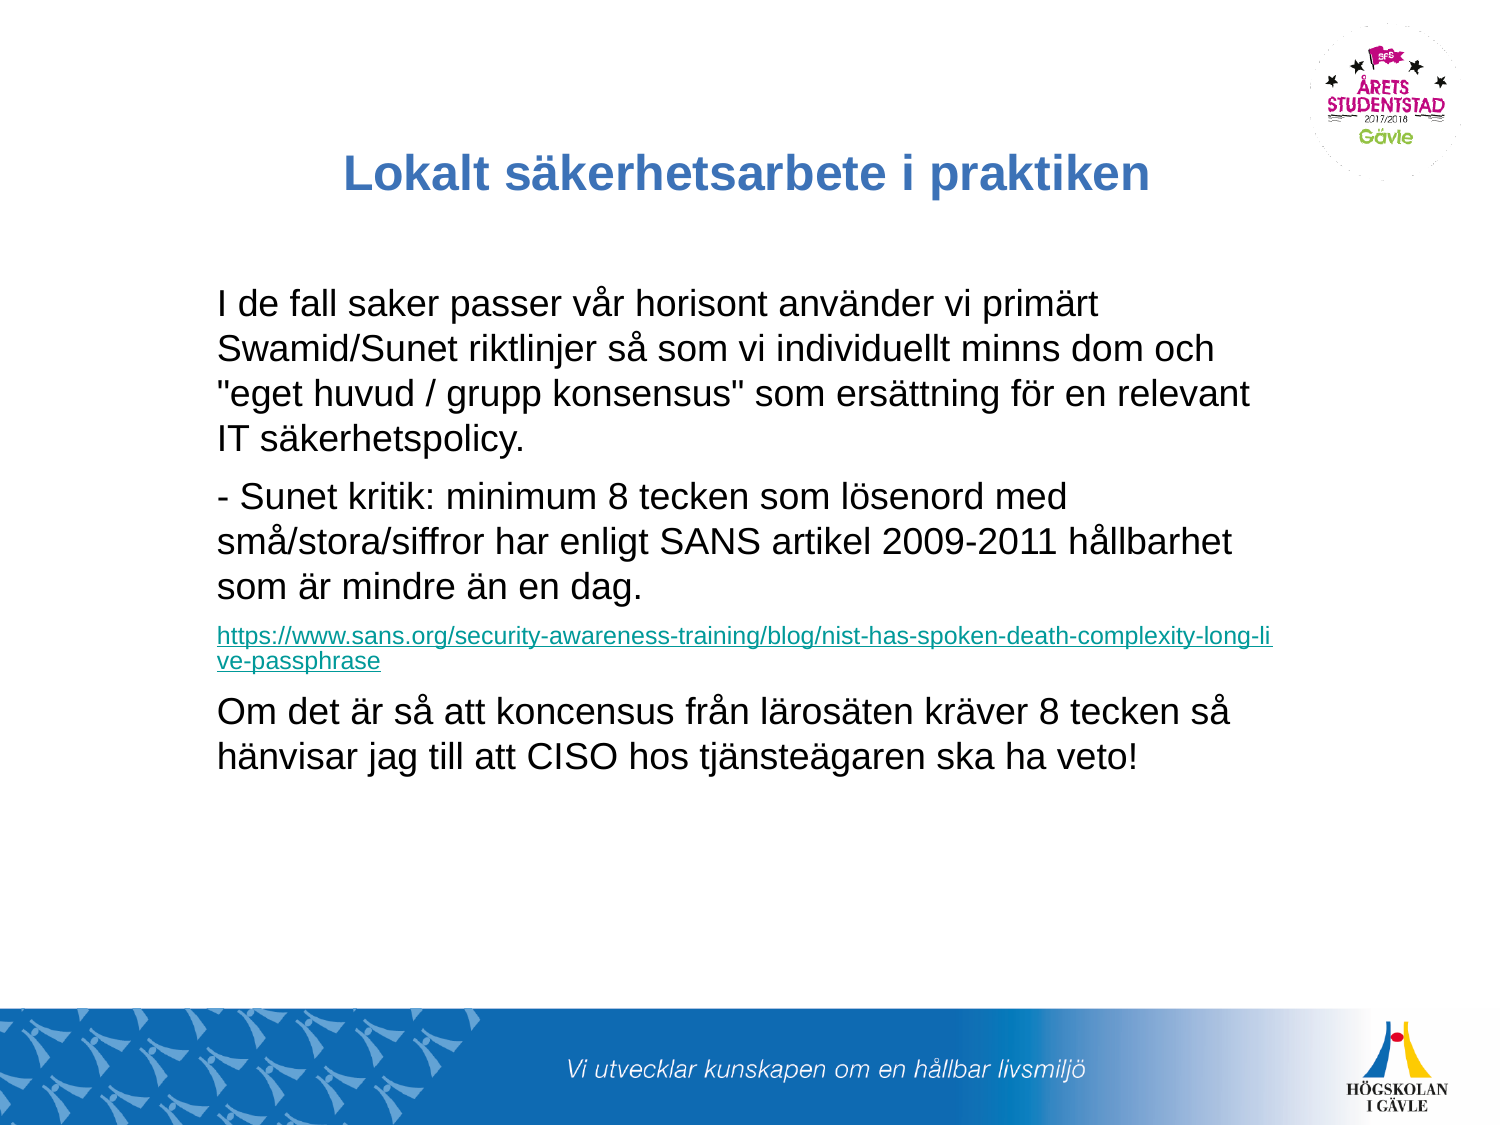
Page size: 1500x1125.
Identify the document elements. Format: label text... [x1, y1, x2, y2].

picture [1298, 12, 1474, 190]
picture [0, 1008, 1500, 1125]
text_box I de fall saker passer vår horisont använder vi primärt Swamid/Sunet riktlinjer så som vi individuellt minns dom och "eget huvud / grupp konsensus" som ersättning för en relevant IT säkerhetspolicy. - Sunet kritik: minimum 8 tecken som lösenord med små/stora/siffror har enligt SANS artikel 2009-2011 hållbarhet som är mindre än en dag. https://www.sans.org/security-awareness-training/blog/nist-has-spoken-death-complexity-long-live-passphrase Om det är så att koncensus från lärosäten kräver 8 tecken så hänvisar jag till att CISO hos tjänsteägaren ska ha veto! [202, 271, 1298, 760]
text_box Lokalt säkerhetsarbete i praktiken [197, 132, 1298, 208]
